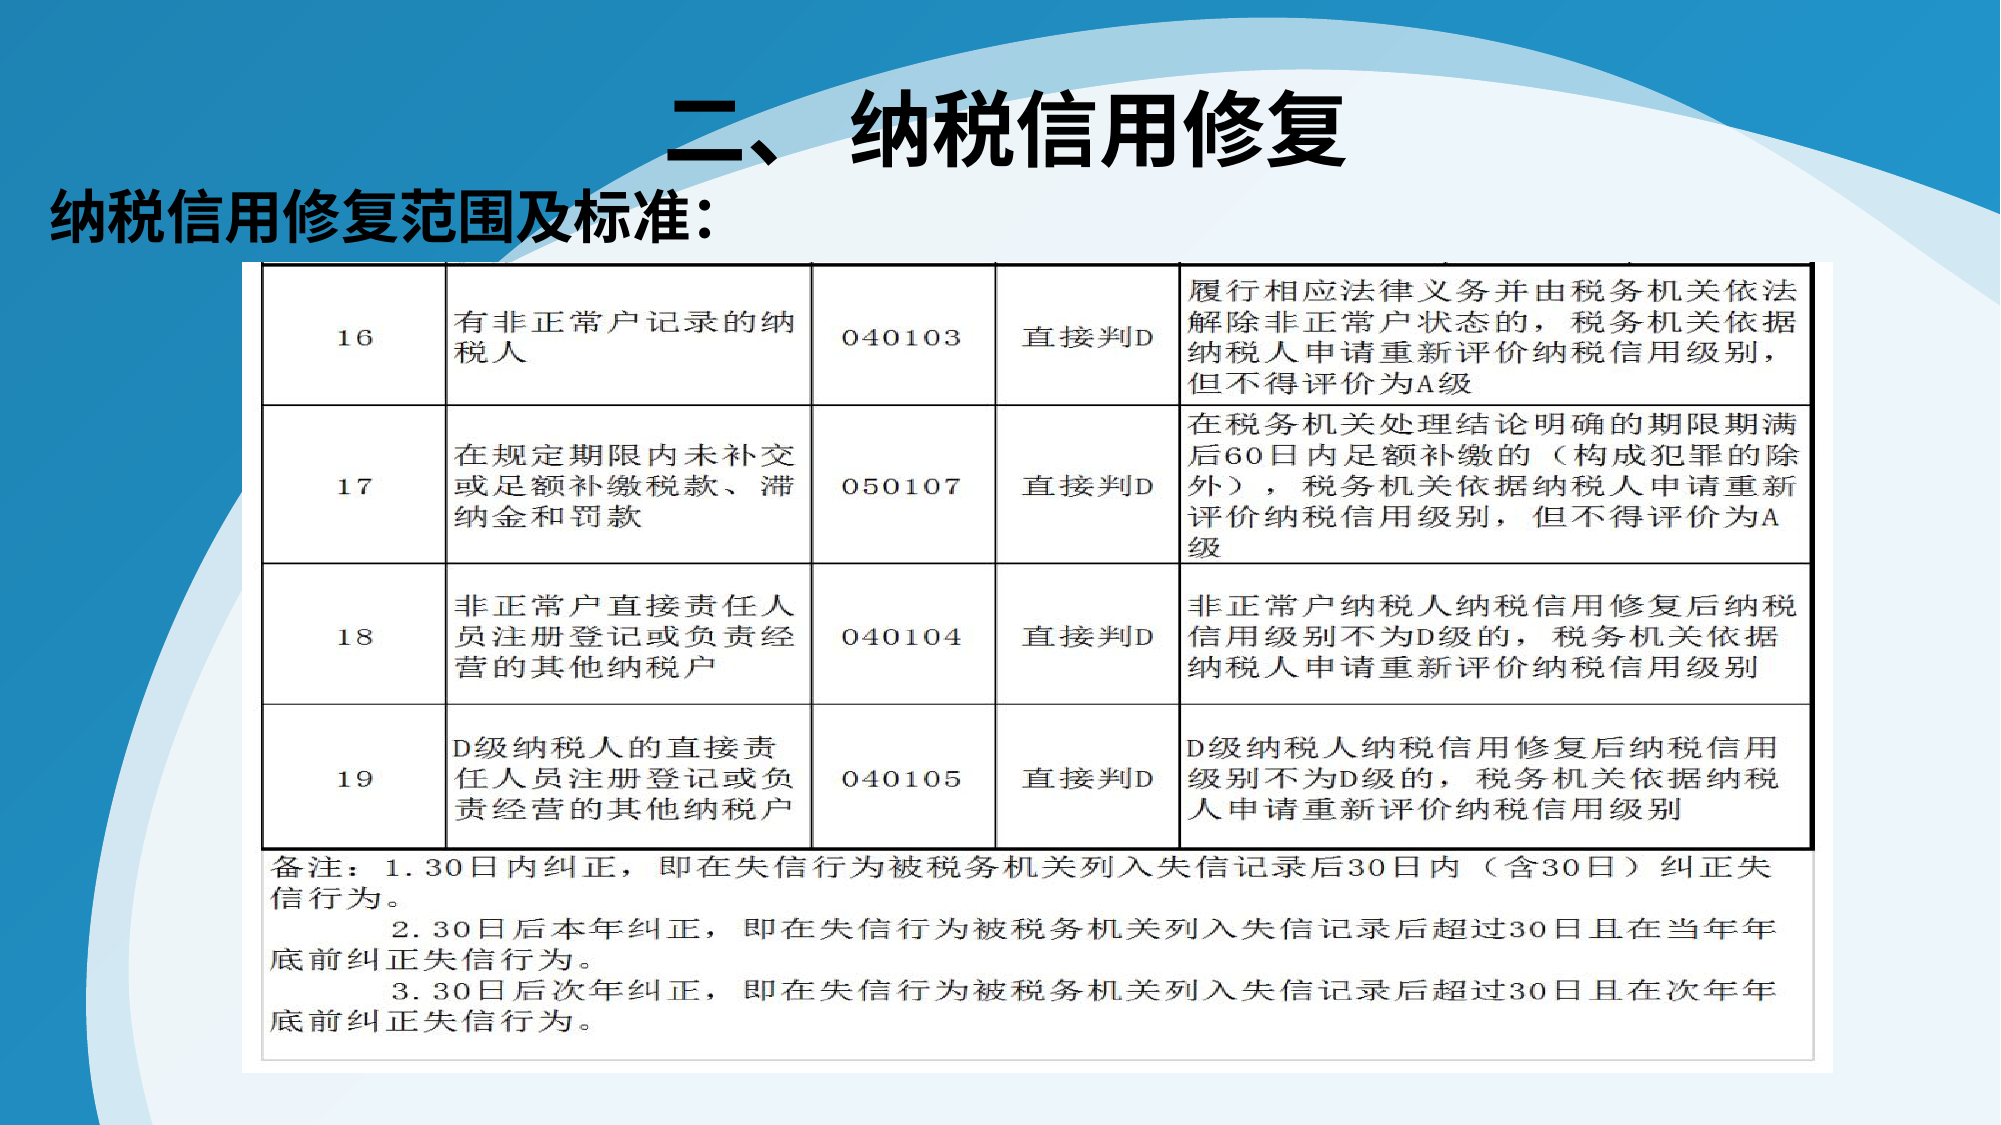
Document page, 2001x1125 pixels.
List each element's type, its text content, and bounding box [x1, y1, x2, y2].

text_box 纳税信用修复范围及标准： [35, 151, 920, 258]
picture [242, 262, 1833, 1073]
text_box 二、 纳税信用修复 [649, 69, 1483, 185]
